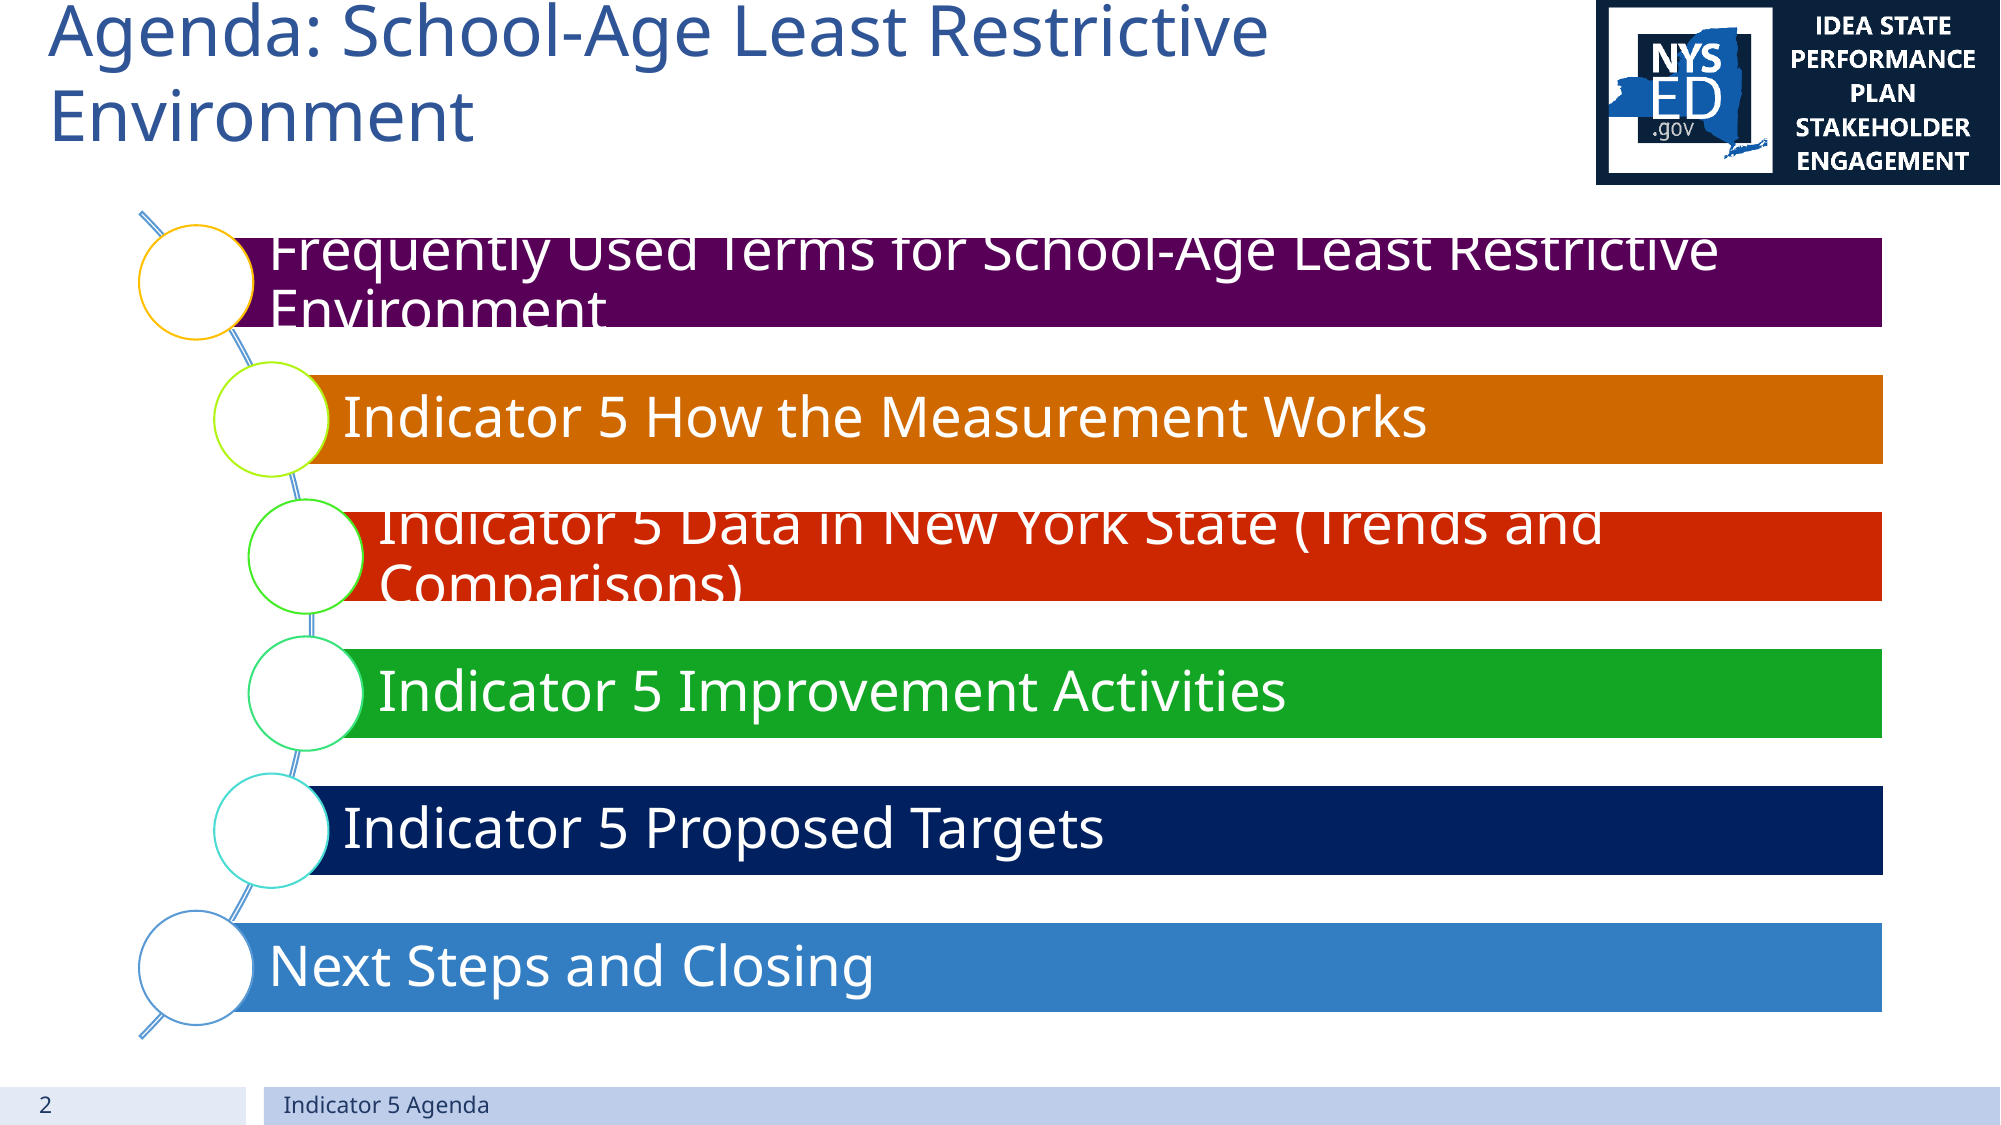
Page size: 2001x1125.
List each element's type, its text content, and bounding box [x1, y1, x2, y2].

title Agenda: School-Age Least Restrictive Environment [33, 0, 1571, 163]
picture [1596, 0, 2000, 185]
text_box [126, 190, 1896, 1060]
footer Indicator 5 Agenda [268, 1087, 1769, 1125]
slide_number 2 [0, 1087, 68, 1125]
